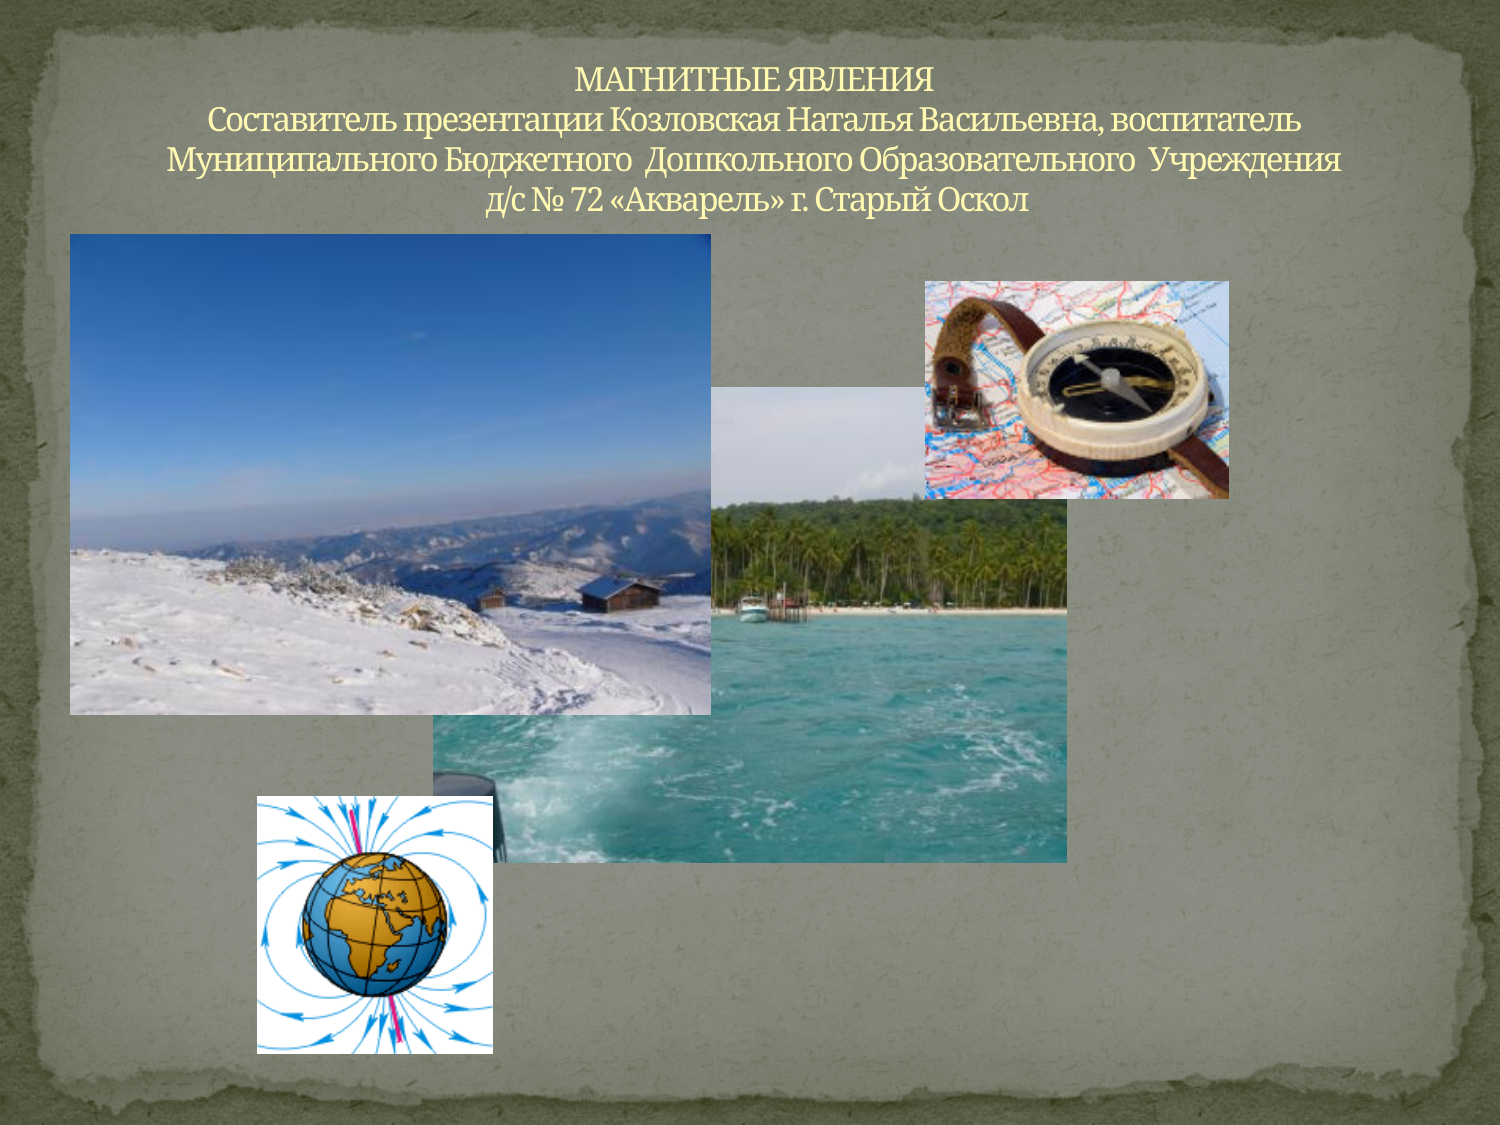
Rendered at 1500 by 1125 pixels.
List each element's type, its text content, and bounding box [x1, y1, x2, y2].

picture [70, 234, 711, 715]
title МАГНИТНЫЕ ЯВЛЕНИЯ Составитель презентации Козловская Наталья Васильевна, воспитатель Муниципального Бюджетного Дошкольного Образовательного Учреждения д/с № 72 «Акварель» г. Старый Оскол [74, 24, 1425, 225]
picture [925, 281, 1229, 499]
picture [257, 796, 493, 1054]
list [436, 390, 1065, 862]
